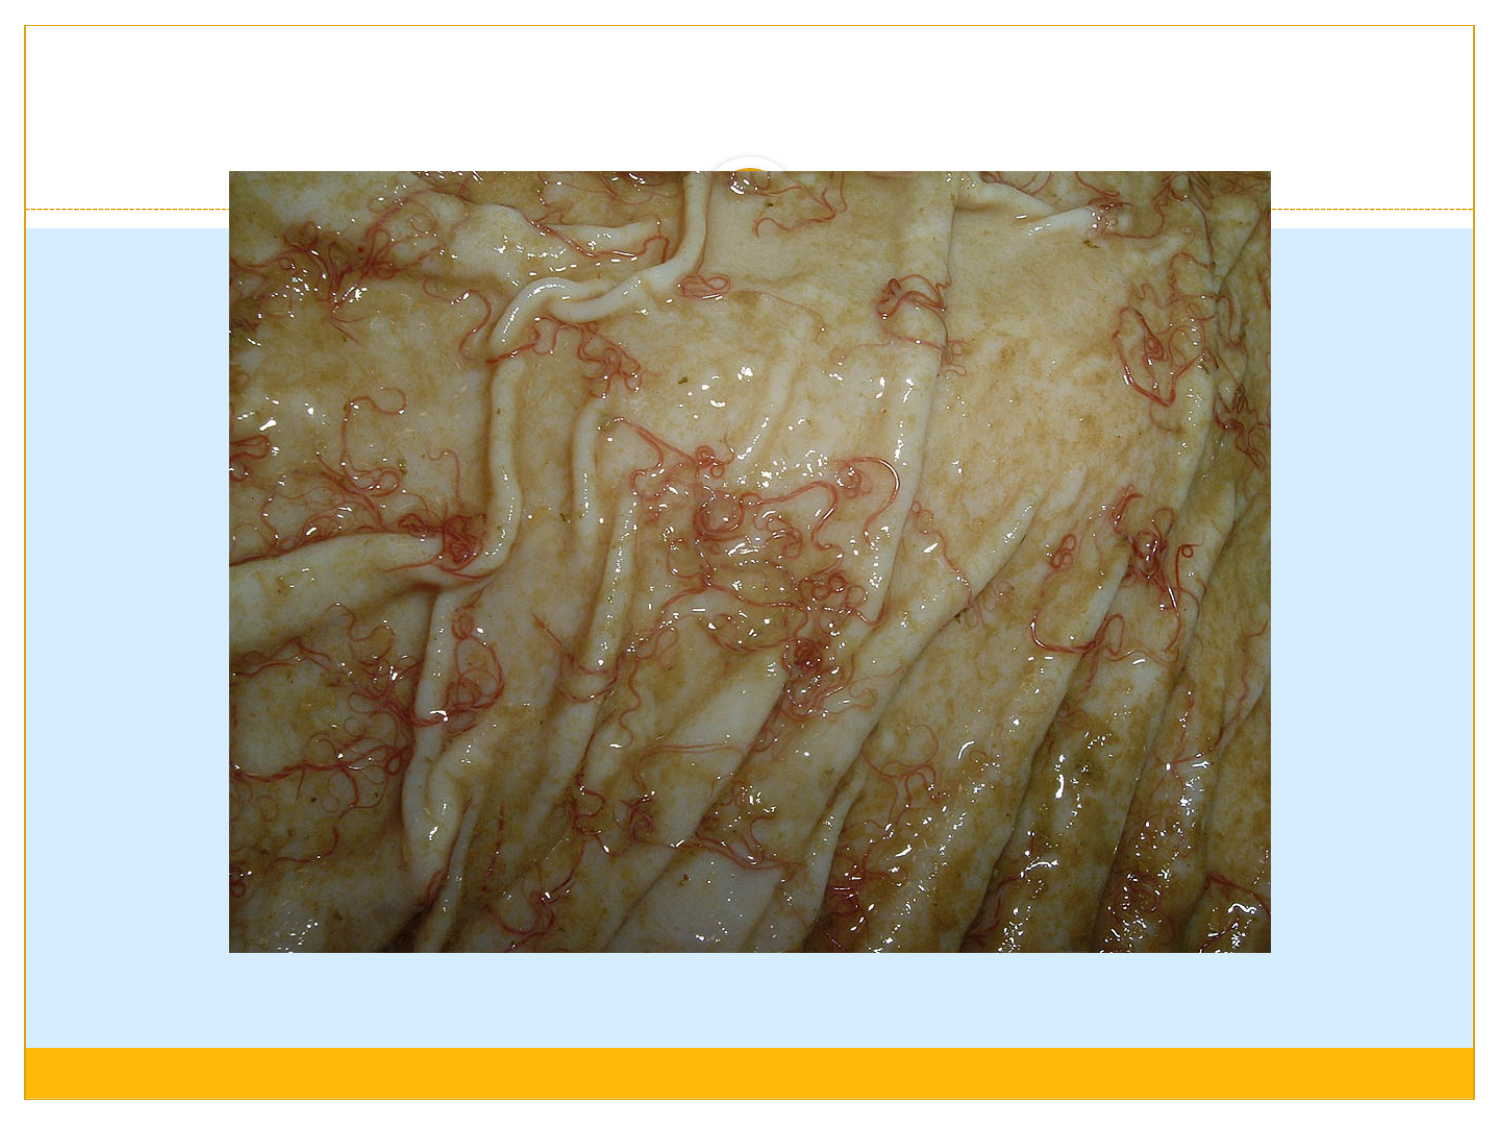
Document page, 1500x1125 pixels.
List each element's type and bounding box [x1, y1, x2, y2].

picture [228, 171, 1272, 954]
